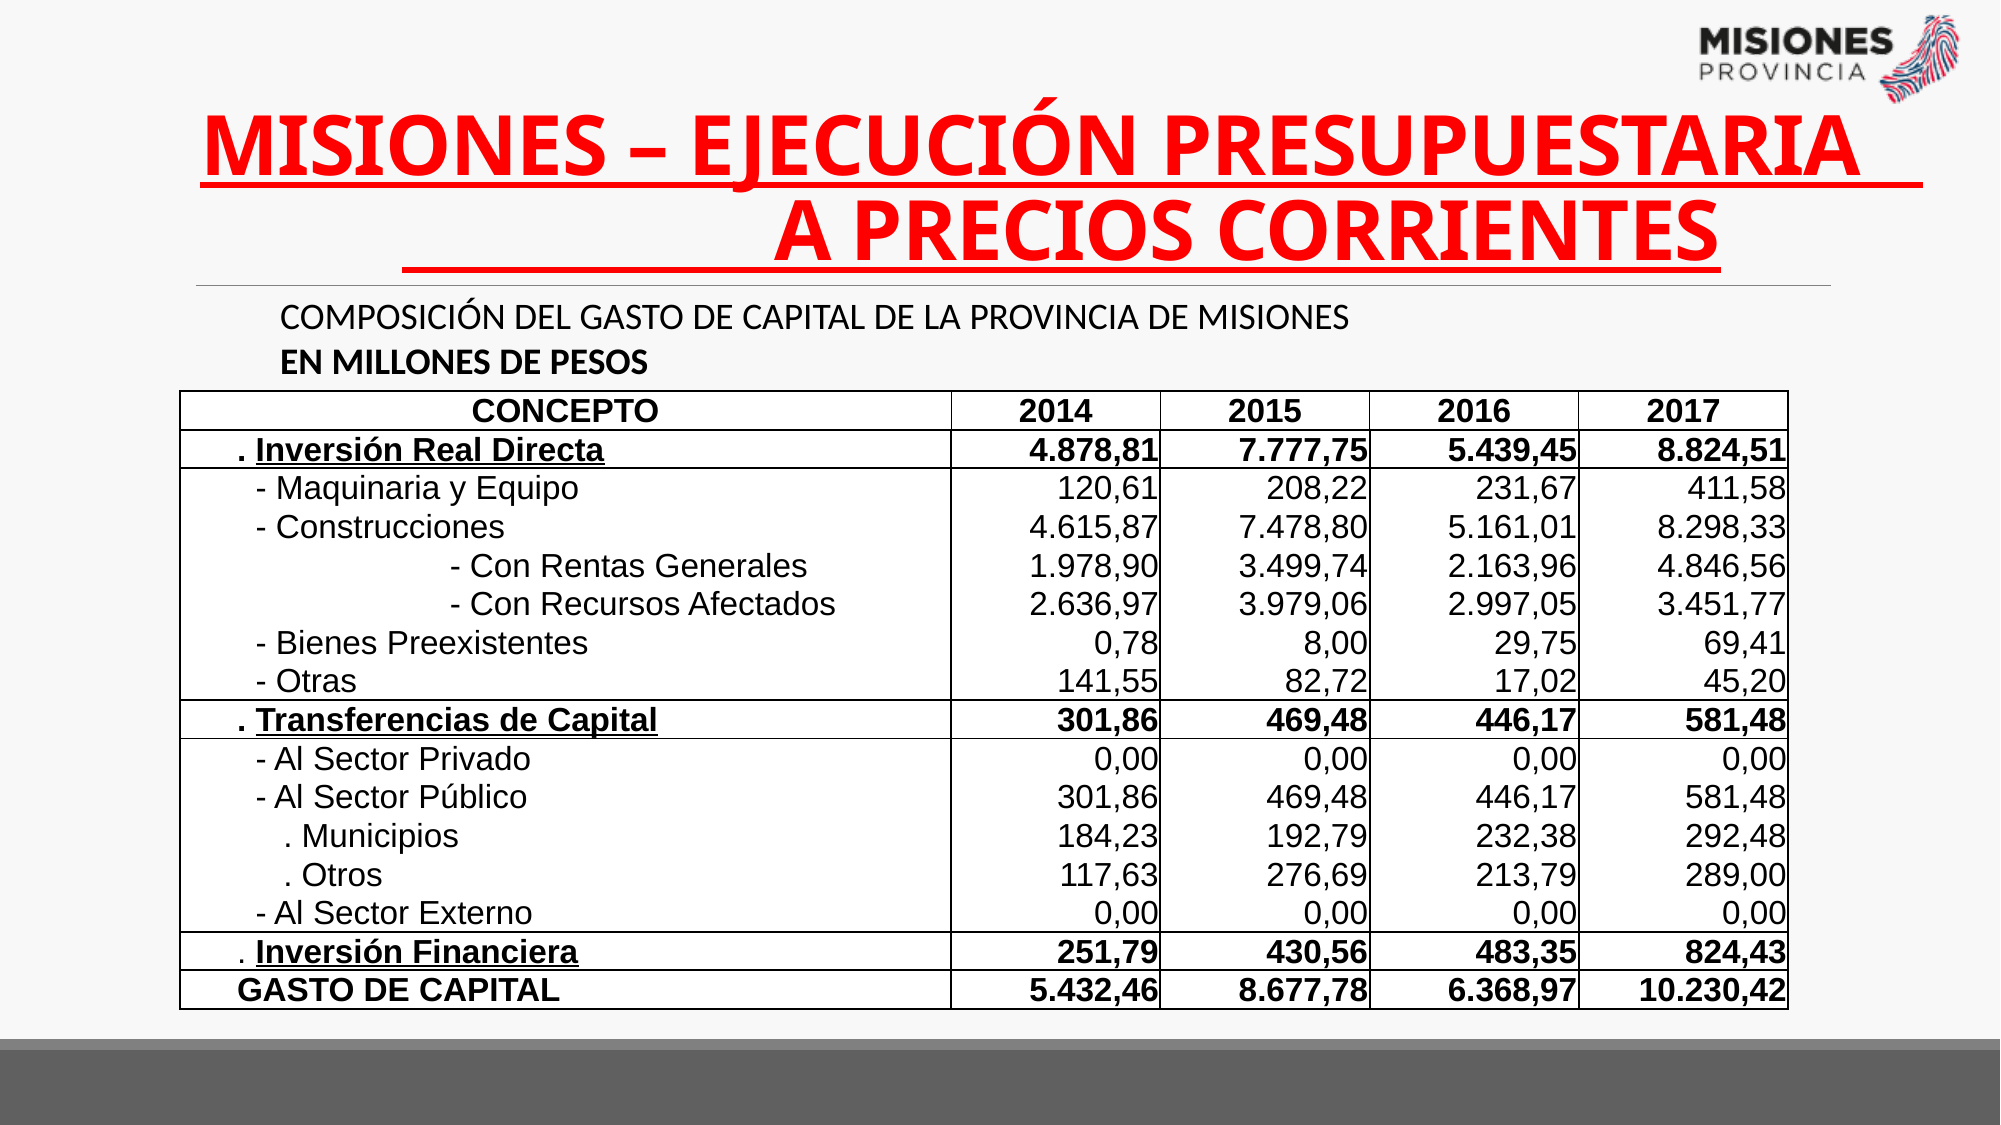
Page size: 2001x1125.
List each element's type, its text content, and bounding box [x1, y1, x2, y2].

table_cell 581,48 [1580, 701, 1787, 738]
table_cell 276,69 [1161, 854, 1369, 893]
table_cell 141,55 [952, 661, 1159, 699]
table_cell 3.979,06 [1161, 584, 1369, 623]
table_cell 5.432,46 [952, 971, 1159, 1008]
table_cell . Inversión Real Directa [181, 431, 950, 467]
table_cell 469,48 [1161, 701, 1369, 738]
table_cell 17,02 [1371, 661, 1578, 699]
table_cell . Transferencias de Capital [181, 701, 950, 738]
table_cell 2.163,96 [1371, 545, 1578, 584]
table_cell - Bienes Preexistentes [181, 623, 950, 661]
picture [1673, 5, 1987, 114]
table_cell . Inversión Financiera [181, 933, 950, 969]
table_cell 232,38 [1371, 816, 1578, 854]
table_header 2017 [1579, 392, 1787, 429]
table_header 2015 [1161, 392, 1369, 429]
table_cell 8,00 [1161, 623, 1369, 661]
table_cell 301,86 [952, 701, 1159, 738]
table_cell 208,22 [1161, 469, 1369, 507]
table_header 2016 [1370, 392, 1578, 429]
table_cell 0,00 [1580, 893, 1787, 931]
table_cell 411,58 [1580, 469, 1787, 507]
table_cell 292,48 [1580, 816, 1787, 854]
table_cell 2.636,97 [952, 584, 1159, 623]
table_cell 0,00 [1371, 739, 1578, 777]
table_cell 6.368,97 [1371, 971, 1578, 1008]
table_cell 117,63 [952, 854, 1159, 893]
table_cell 483,35 [1371, 933, 1578, 969]
table_cell 45,20 [1580, 661, 1787, 699]
table_cell - Otras [181, 661, 950, 699]
table_header CONCEPTO [181, 392, 951, 429]
table_cell 446,17 [1371, 701, 1578, 738]
table_cell 5.439,45 [1371, 431, 1578, 467]
table_cell 446,17 [1371, 777, 1578, 816]
table_cell . Municipios [181, 816, 950, 854]
table_cell 7.777,75 [1161, 431, 1369, 467]
table_cell 824,43 [1580, 933, 1787, 969]
table_cell 4.615,87 [952, 507, 1159, 545]
title MISIONES – EJECUCIÓN PRESUPUESTARIA A PRECIOS CORRIENTES [180, 47, 1944, 285]
table_cell - Al Sector Público [181, 777, 950, 816]
table_cell 213,79 [1371, 854, 1578, 893]
table_cell 5.161,01 [1371, 507, 1578, 545]
table_cell 301,86 [952, 777, 1159, 816]
table_cell 8.677,78 [1161, 971, 1369, 1008]
table_cell 29,75 [1371, 623, 1578, 661]
table_cell 7.478,80 [1161, 507, 1369, 545]
table_cell 469,48 [1161, 777, 1369, 816]
table_cell 192,79 [1161, 816, 1369, 854]
table_cell - Con Recursos Afectados [181, 584, 950, 623]
table_cell - Al Sector Externo [181, 893, 950, 931]
table_cell 251,79 [952, 933, 1159, 969]
table_cell 581,48 [1580, 777, 1787, 816]
table_cell 8.824,51 [1580, 431, 1787, 467]
table_cell 2.997,05 [1371, 584, 1578, 623]
table_cell 0,00 [952, 893, 1159, 931]
table_cell 0,00 [1580, 739, 1787, 777]
table_cell 69,41 [1580, 623, 1787, 661]
table_cell 3.451,77 [1580, 584, 1787, 623]
table_cell - Construcciones [181, 507, 950, 545]
table_cell 0,00 [1161, 893, 1369, 931]
table_cell GASTO DE CAPITAL [181, 971, 950, 1008]
text_box COMPOSICIÓN DEL GASTO DE CAPITAL DE LA PROVINCIA DE MISIONES EN MILLONES DE PESOS [265, 284, 1537, 390]
table_cell 82,72 [1161, 661, 1369, 699]
table_cell . Otros [181, 854, 950, 893]
table_cell 8.298,33 [1580, 507, 1787, 545]
table_cell 0,00 [1371, 893, 1578, 931]
table_cell 10.230,42 [1580, 971, 1787, 1008]
table_cell 0,78 [952, 623, 1159, 661]
table_cell 184,23 [952, 816, 1159, 854]
table_cell 1.978,90 [952, 545, 1159, 584]
table_cell 4.846,56 [1580, 545, 1787, 584]
table_cell - Al Sector Privado [181, 739, 950, 777]
table_cell 289,00 [1580, 854, 1787, 893]
table_cell - Con Rentas Generales [181, 545, 950, 584]
table_cell 4.878,81 [952, 431, 1159, 467]
table_cell 0,00 [952, 739, 1159, 777]
table_cell - Maquinaria y Equipo [181, 469, 950, 507]
table_header 2014 [952, 392, 1160, 429]
table_cell 0,00 [1161, 739, 1369, 777]
table_cell 120,61 [952, 469, 1159, 507]
table_cell 430,56 [1161, 933, 1369, 969]
table_cell 3.499,74 [1161, 545, 1369, 584]
table_cell 231,67 [1371, 469, 1578, 507]
